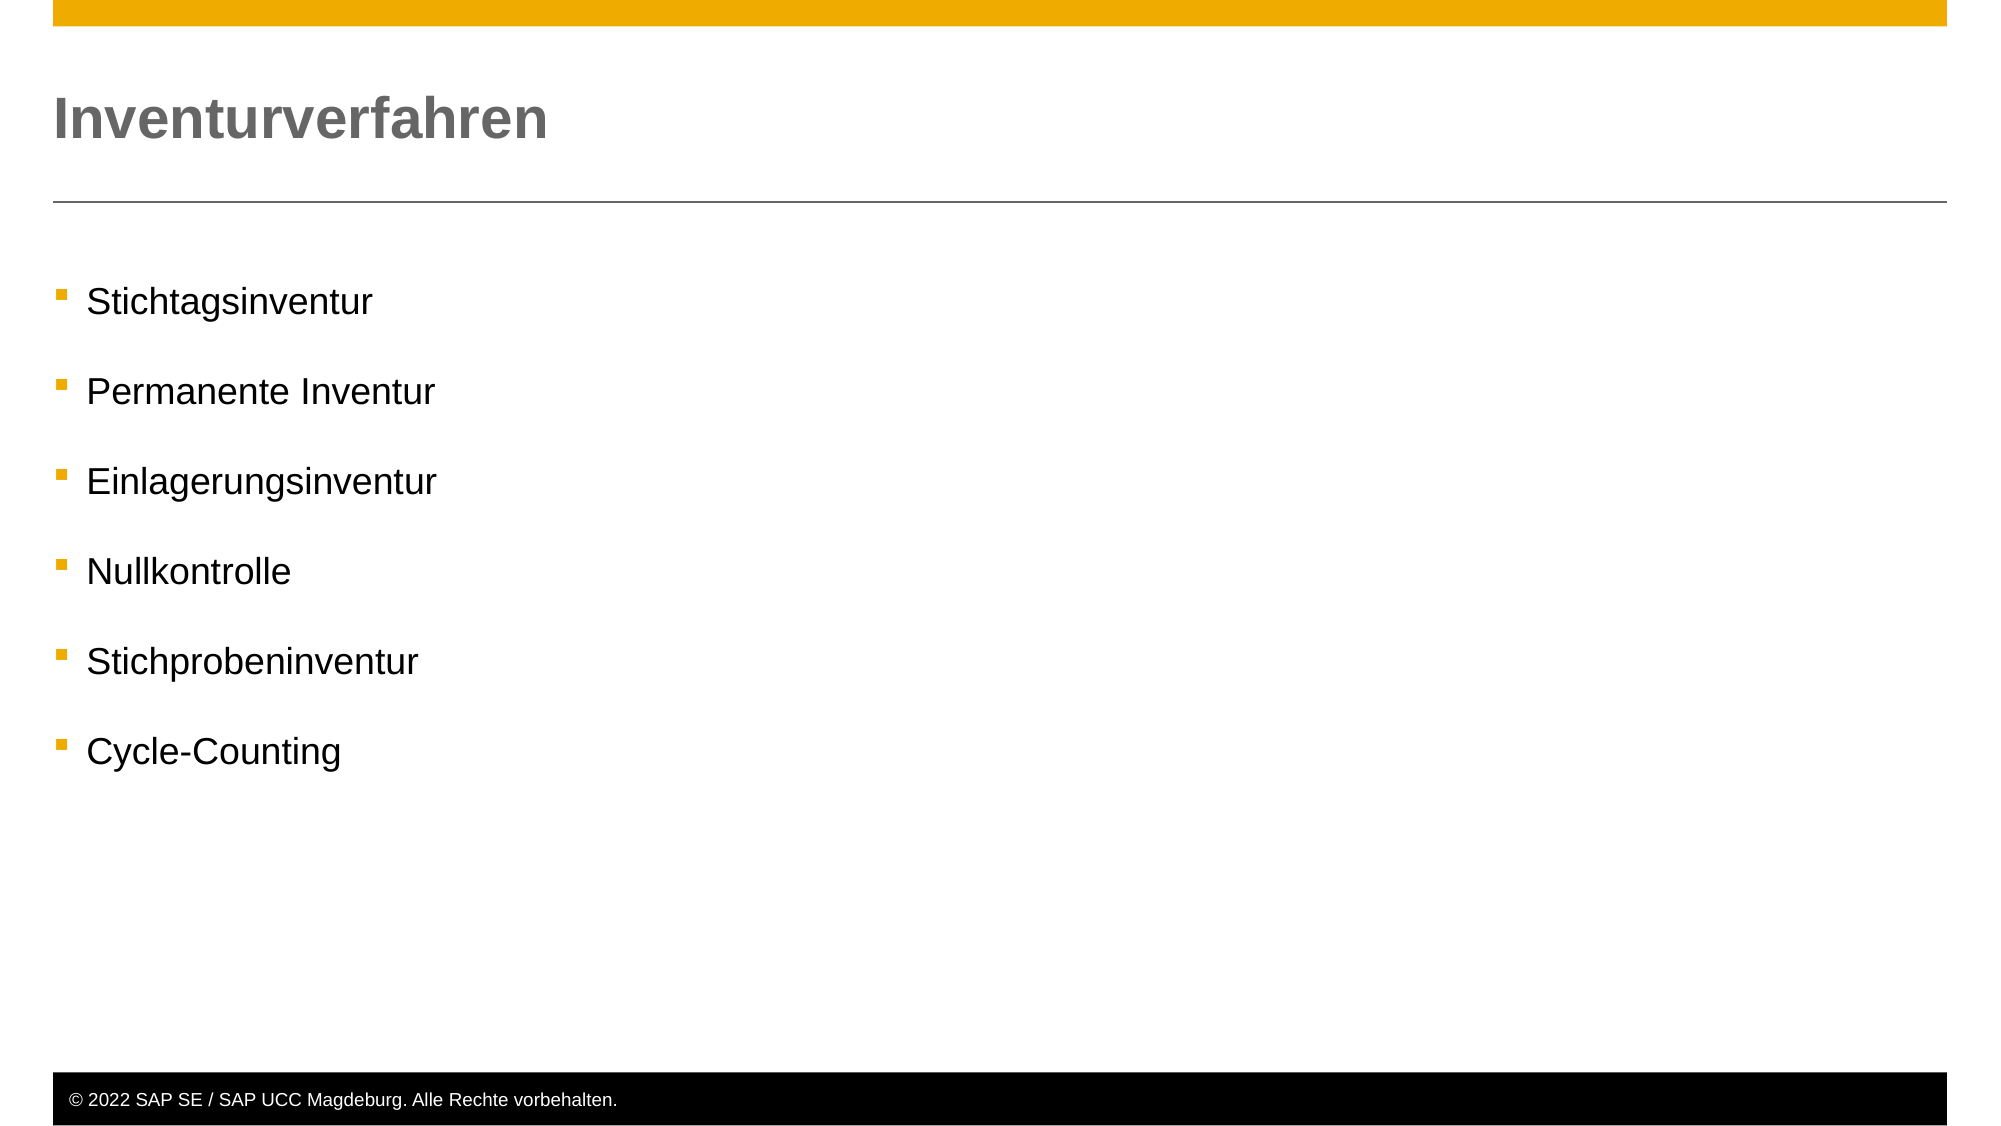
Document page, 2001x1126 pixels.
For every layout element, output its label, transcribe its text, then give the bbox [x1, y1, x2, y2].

list Stichtagsinventur Permanente Inventur Einlagerungsinventur Nullkontrolle Stichprobeninventur Cycle-Counting [53, 277, 1947, 998]
title Inventurverfahren [53, 53, 1947, 178]
